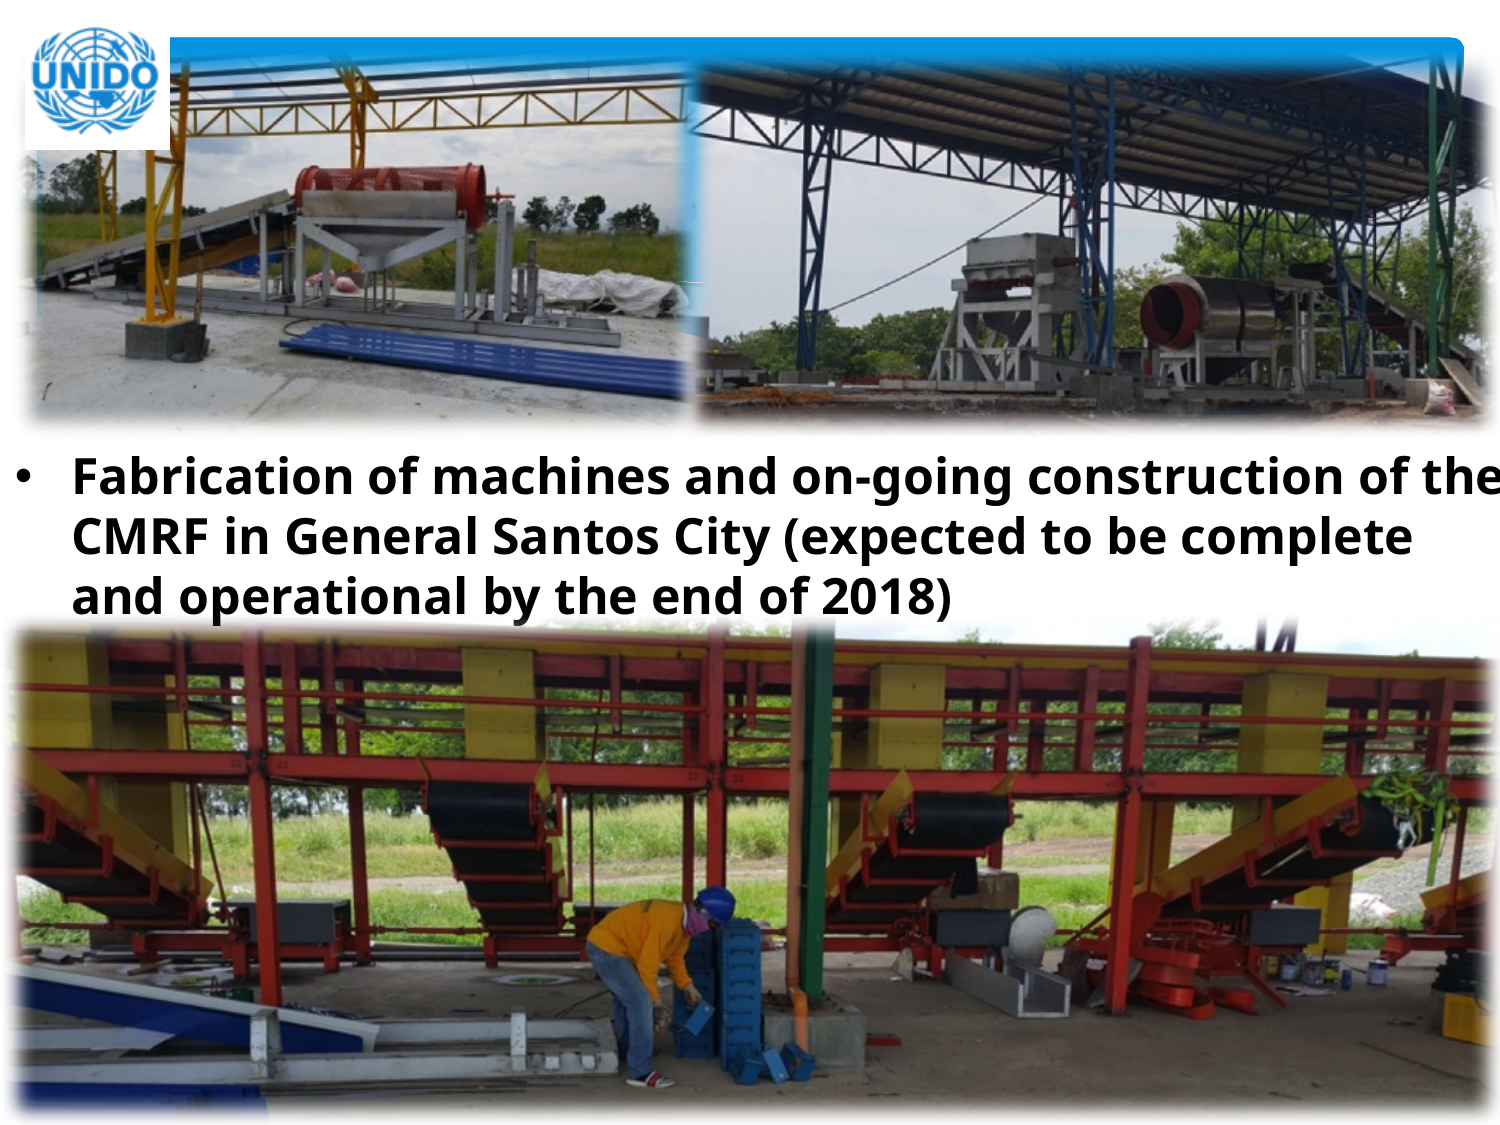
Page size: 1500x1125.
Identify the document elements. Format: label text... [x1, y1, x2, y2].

picture [12, 12, 1500, 439]
text_box Fabrication of machines and on-going construction of the CMRF in General Santos City (expected to be complete and operational by the end of 2018) [0, 437, 1500, 613]
picture [2, 613, 1500, 1125]
